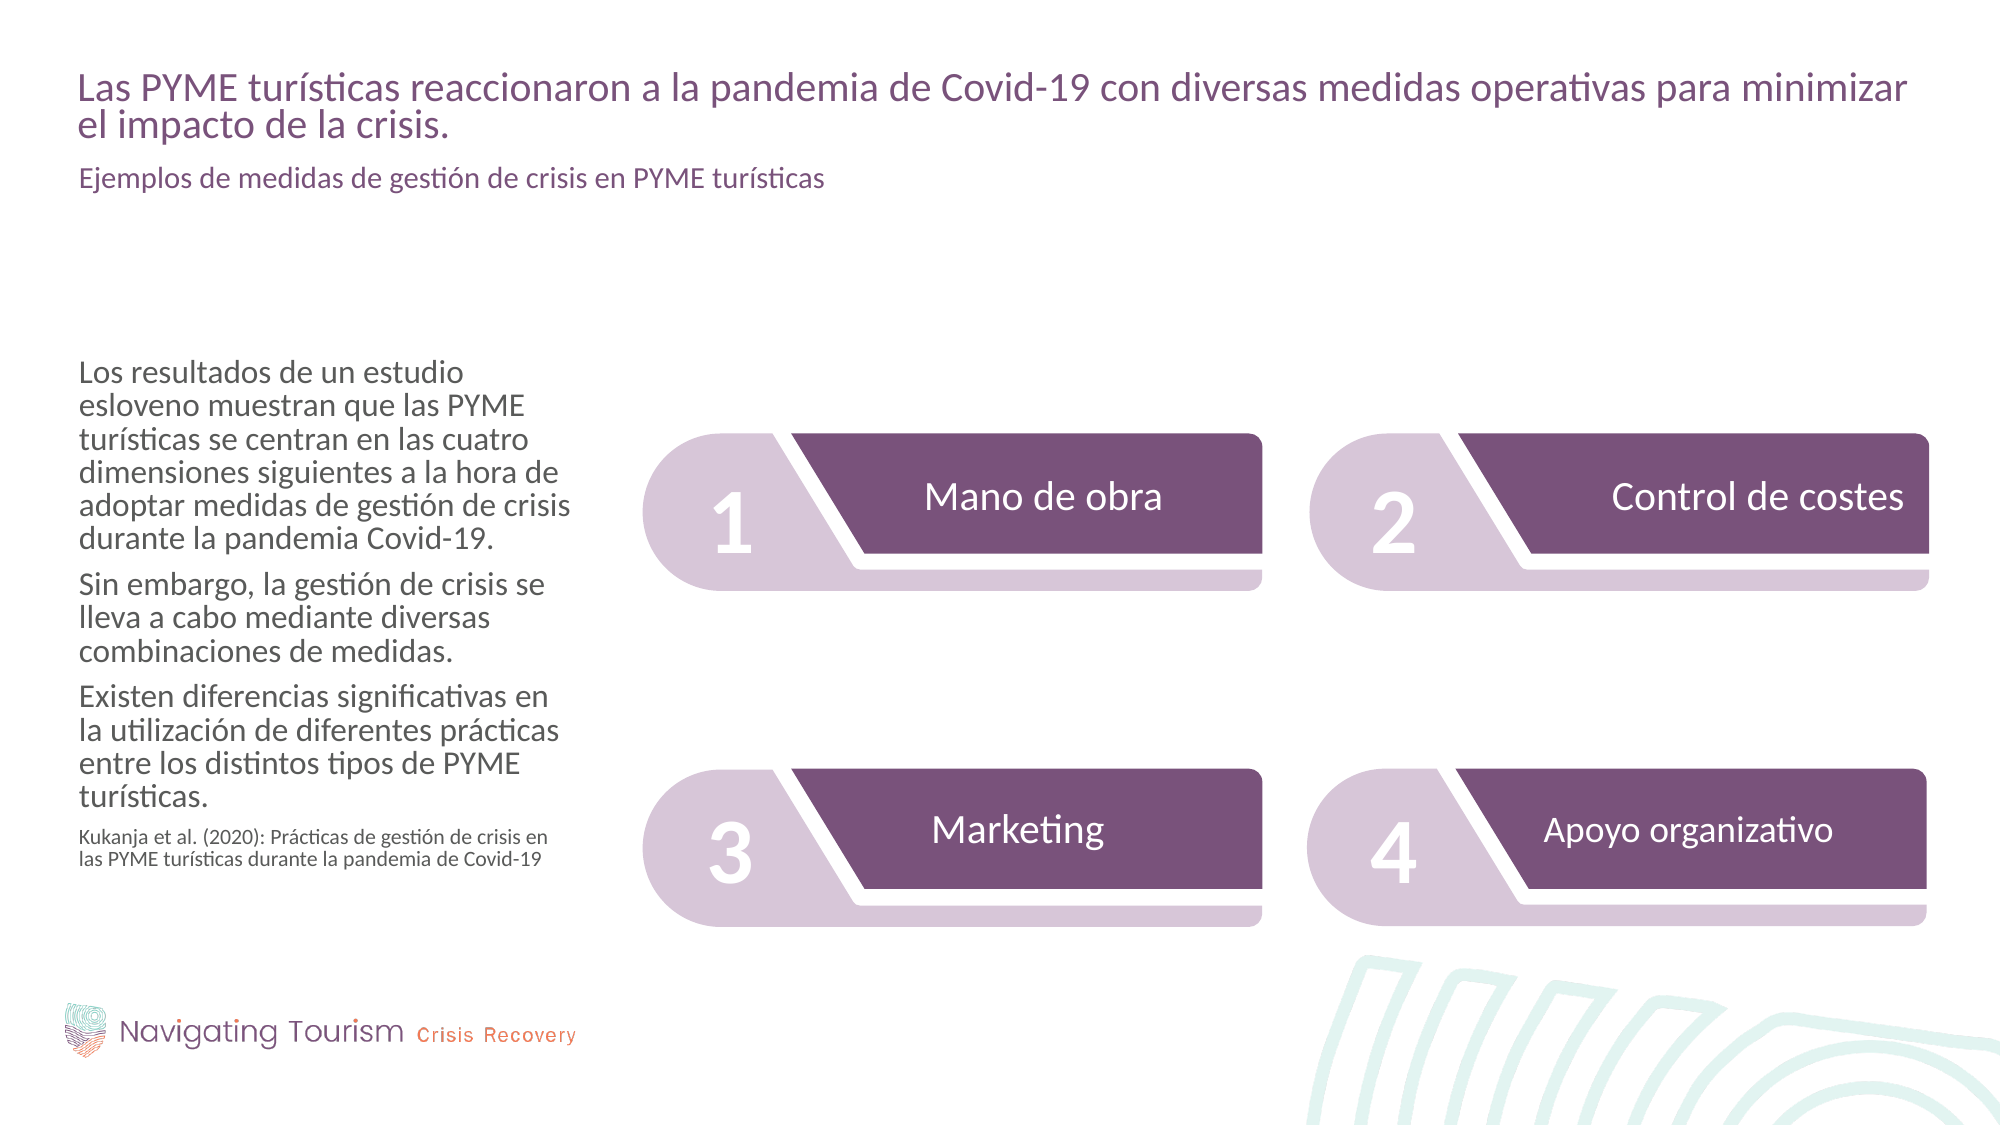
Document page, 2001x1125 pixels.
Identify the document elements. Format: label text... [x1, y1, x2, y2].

text_box Control de costes [1596, 460, 2000, 526]
text_box [791, 768, 1263, 889]
text_box [642, 433, 1263, 591]
picture [112, 1005, 577, 1056]
text_box [642, 769, 1263, 927]
text_box [1458, 433, 1930, 554]
text_box Marketing [916, 794, 1320, 860]
text_box [791, 433, 1263, 554]
list Los resultados de un estudio esloveno muestran que las PYME turísticas se centran en las cuatro dimensiones siguientes a la hora de adoptar medidas de gestión de crisis durante la pandemia Covid-19. Sin embargo, la gestión de crisis se lleva a cabo mediante diversas combinaciones de medidas. Existen diferencias significativas en la utilización de diferentes prácticas entre los distintos tipos de PYME turísticas. Kukanja et al. (2020): Prácticas de gestión de crisis en las PYME turísticas durante la pandemia de Covid-19 [63, 249, 588, 981]
text_box Apoyo organizativo [1528, 797, 1932, 858]
picture [1298, 955, 2000, 1125]
text_box [1307, 768, 1927, 927]
text_box 3 [691, 782, 769, 911]
text_box 2 [1355, 452, 1433, 580]
text_box Mano de obra [909, 460, 1312, 526]
list Ejemplos de medidas de gestión de crisis en PYME turísticas [63, 159, 1949, 202]
picture [65, 999, 111, 1061]
text_box [1310, 433, 1930, 591]
text_box 1 [692, 452, 770, 581]
text_box [1455, 768, 1927, 889]
text_box 4 [1355, 782, 1433, 911]
list Las PYME turísticas reaccionaron a la pandemia de Covid-19 con diversas medidas operativas para minimizar el impacto de la crisis. [62, 63, 1944, 160]
